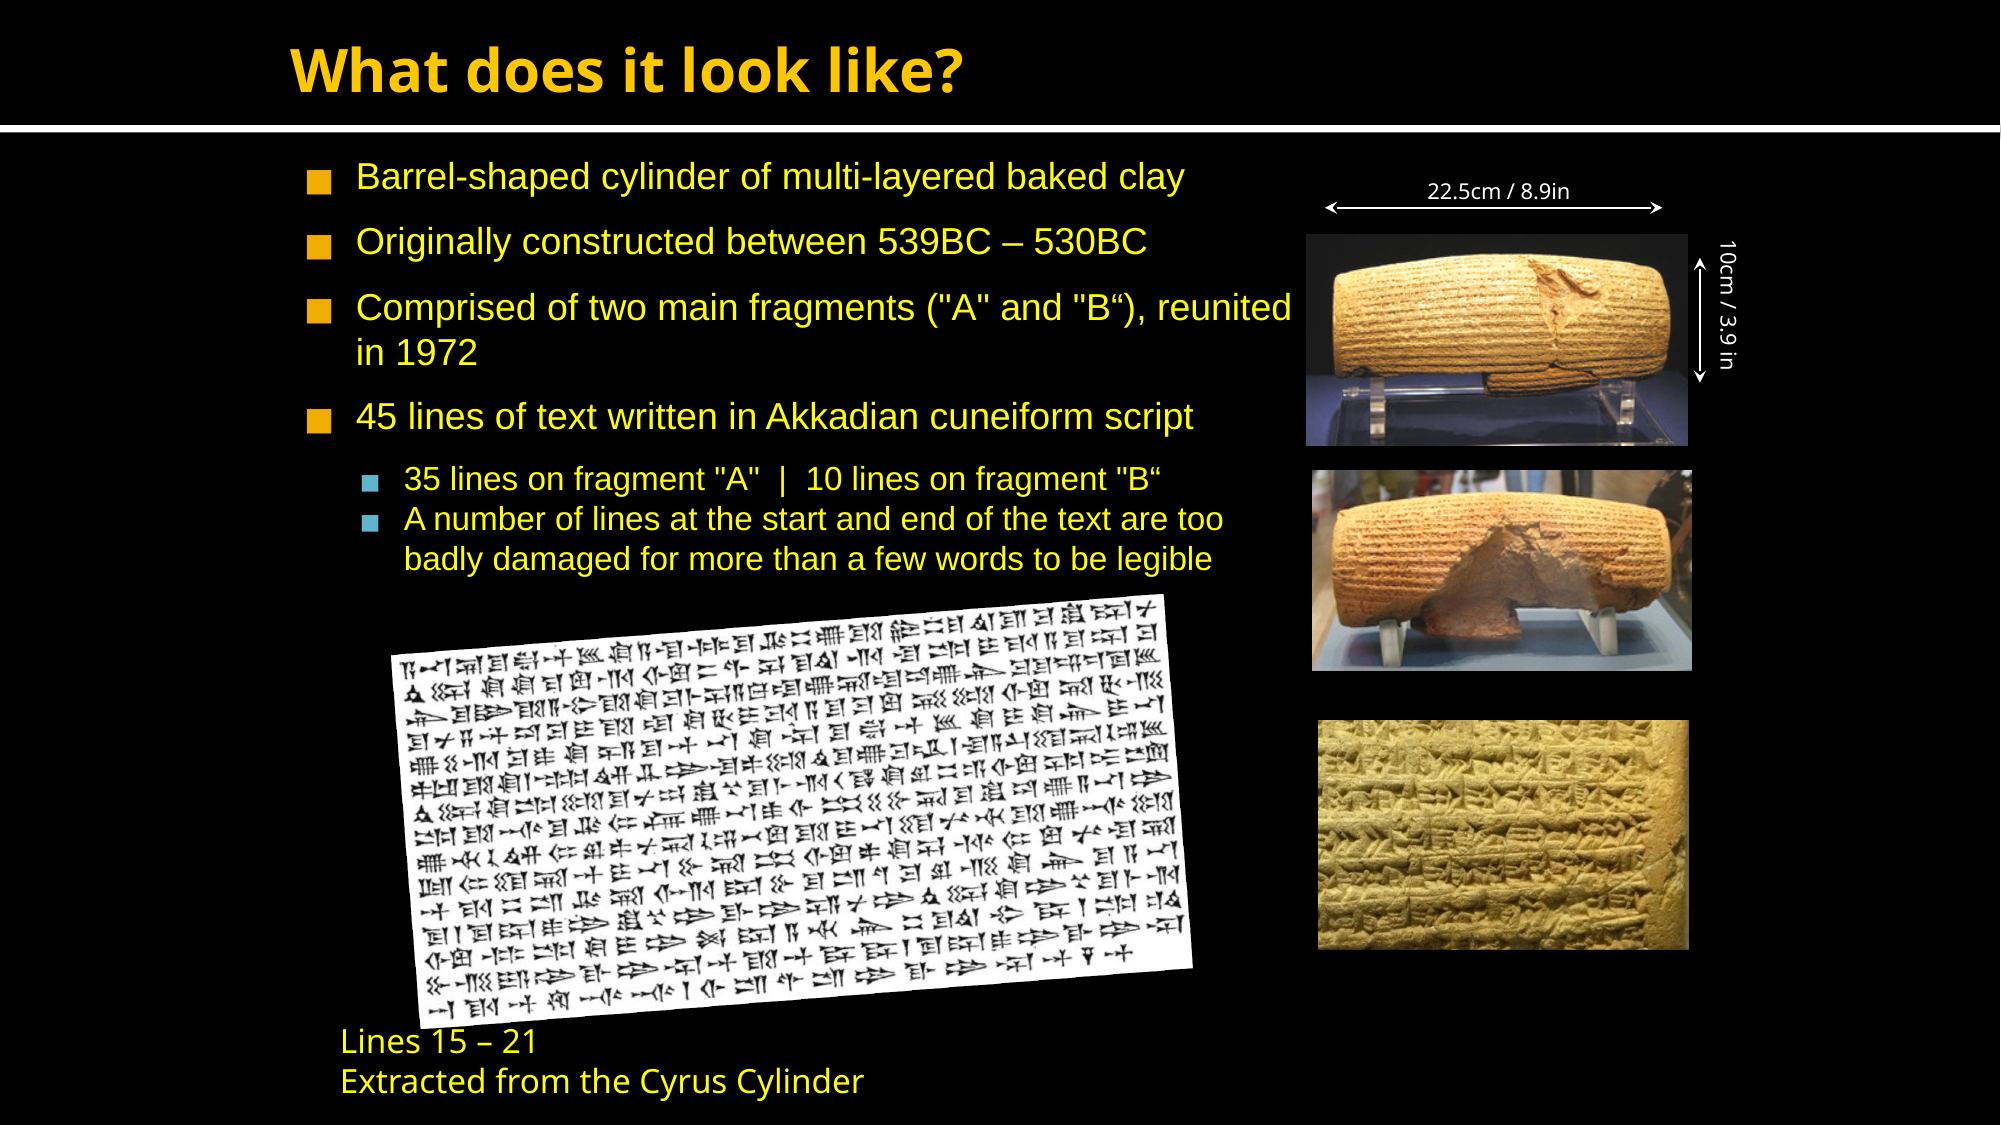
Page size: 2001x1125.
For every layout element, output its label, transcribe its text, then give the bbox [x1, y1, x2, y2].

list Barrel-shaped cylinder of multi-layered baked clay Originally constructed between 539BC – 530BC Comprised of two main fragments ("A" and "B“), reunited in 1972 45 lines of text written in Akkadian cuneiform script 35 lines on fragment "A" | 10 lines on fragment "B“ A number of lines at the start and end of the text are too badly damaged for more than a few words to be legible [275, 137, 1325, 1050]
picture [1317, 720, 1689, 951]
picture [1312, 470, 1692, 671]
picture [392, 594, 1192, 1012]
picture [1305, 233, 1688, 446]
text_box 10cm / 3.9 in [1708, 224, 1750, 413]
title What does it look like? [275, 25, 1675, 113]
text_box Lines 15 – 21 Extracted from the Cyrus Cylinder [324, 1012, 1113, 1108]
text_box 22.5cm / 8.9in [1412, 170, 1600, 207]
